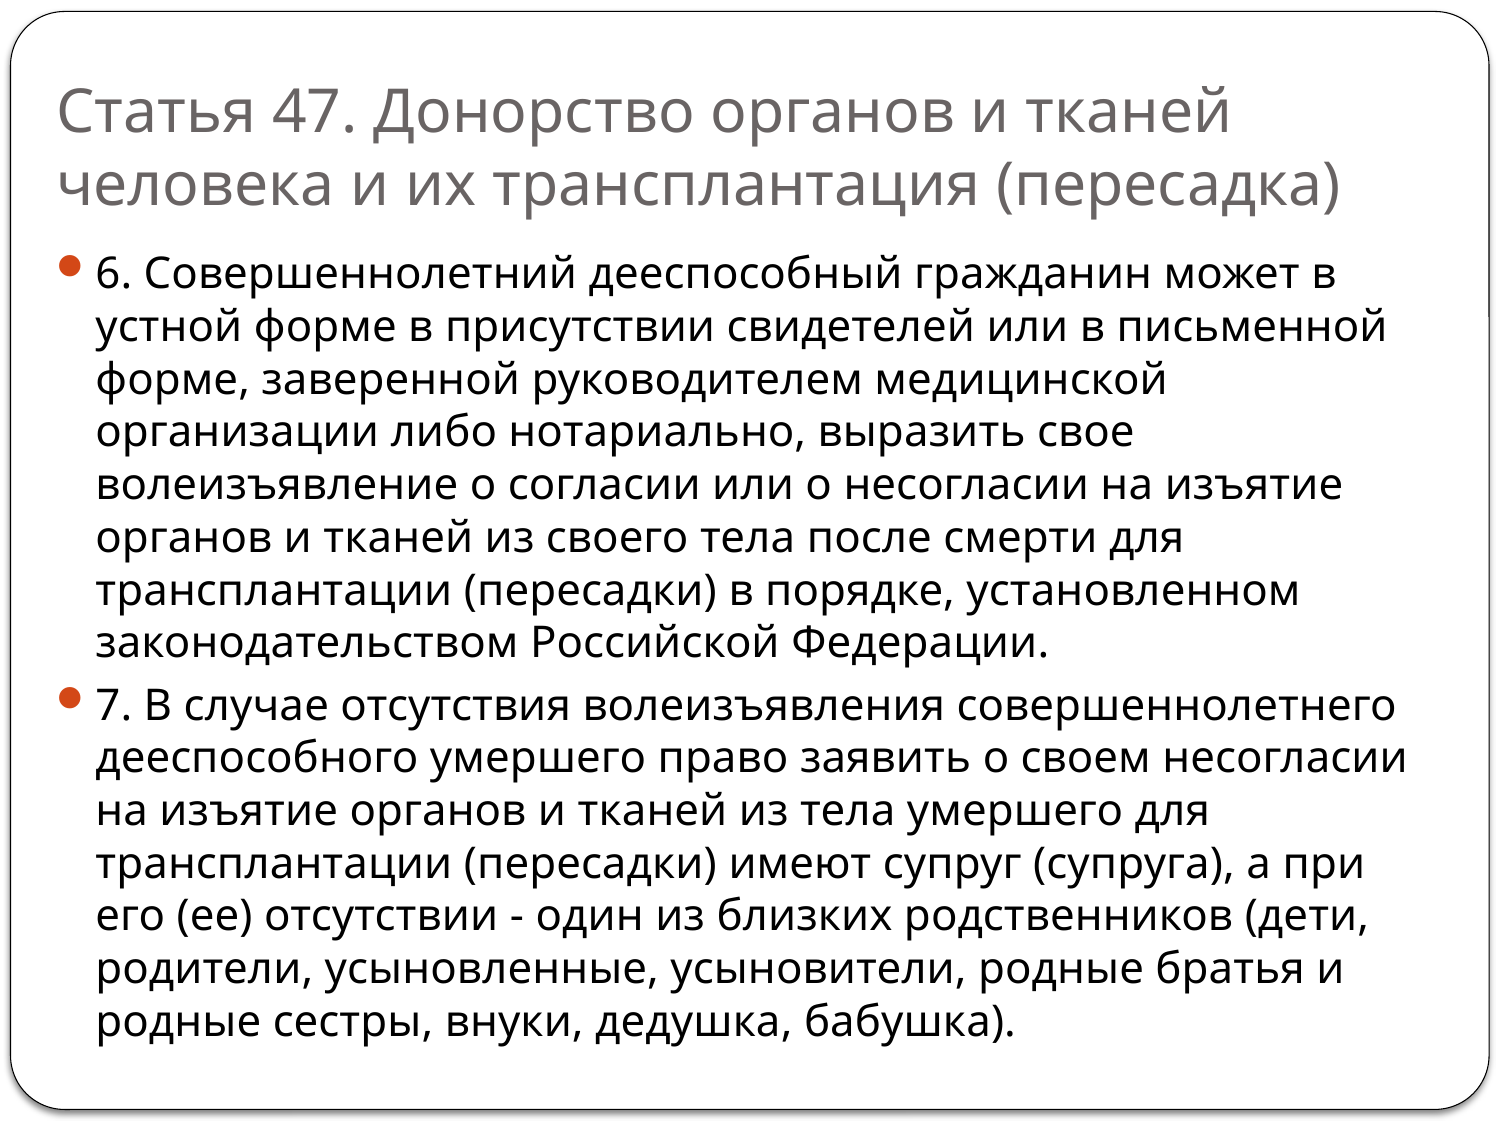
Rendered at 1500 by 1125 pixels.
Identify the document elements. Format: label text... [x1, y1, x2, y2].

title Статья 47. Донорство органов и тканей человека и их трансплантация (пересадка) [41, 45, 1425, 233]
list 6. Совершеннолетний дееспособный гражданин может в устной форме в присутствии свидетелей или в письменной форме, заверенной руководителем медицинской организации либо нотариально, выразить свое волеизъявление о согласии или о несогласии на изъятие органов и тканей из своего тела после смерти для трансплантации (пересадки) в порядке, установленном законодательством Российской Федерации. 7. В случае отсутствия волеизъявления совершеннолетнего дееспособного умершего право заявить о своем несогласии на изъятие органов и тканей из тела умершего для трансплантации (пересадки) имеют супруг (супруга), а при его (ее) отсутствии - один из близких родственников (дети, родители, усыновленные, усыновители, родные братья и родные сестры, внуки, дедушка, бабушка). [41, 237, 1425, 1083]
